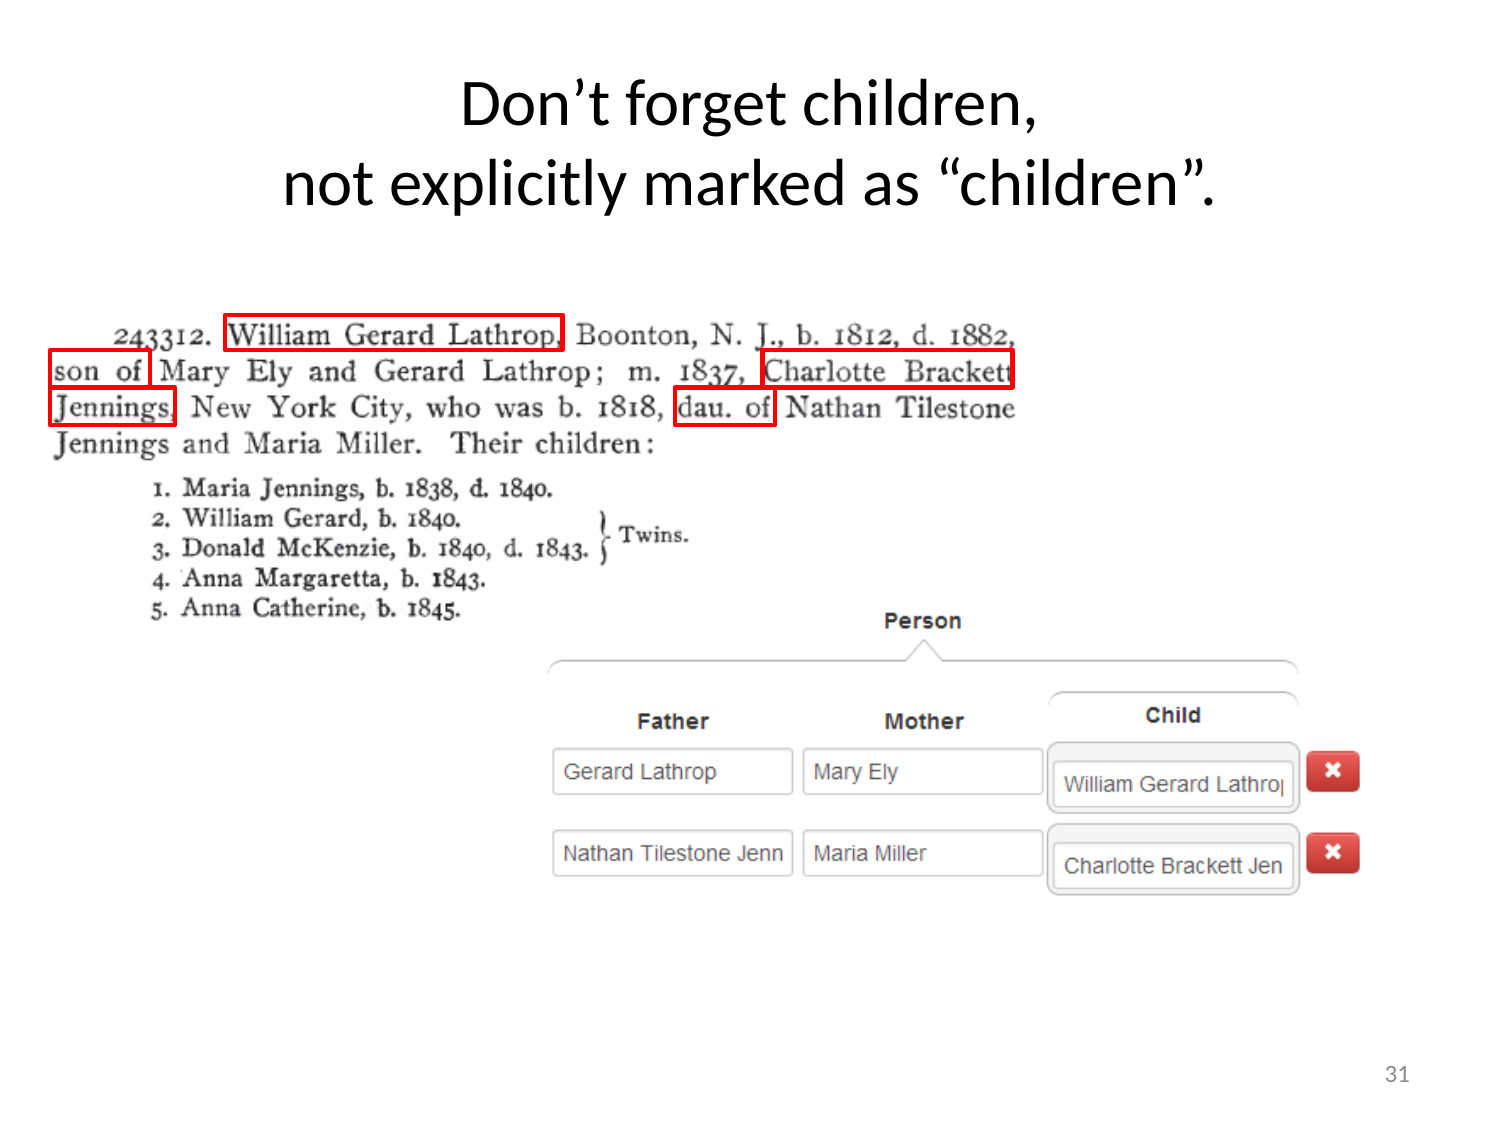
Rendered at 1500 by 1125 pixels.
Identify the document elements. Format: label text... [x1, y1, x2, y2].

title Don’t forget children, not explicitly marked as “children”. [75, 45, 1425, 233]
picture [23, 314, 1374, 902]
slide_number 31 [1074, 1042, 1425, 1103]
